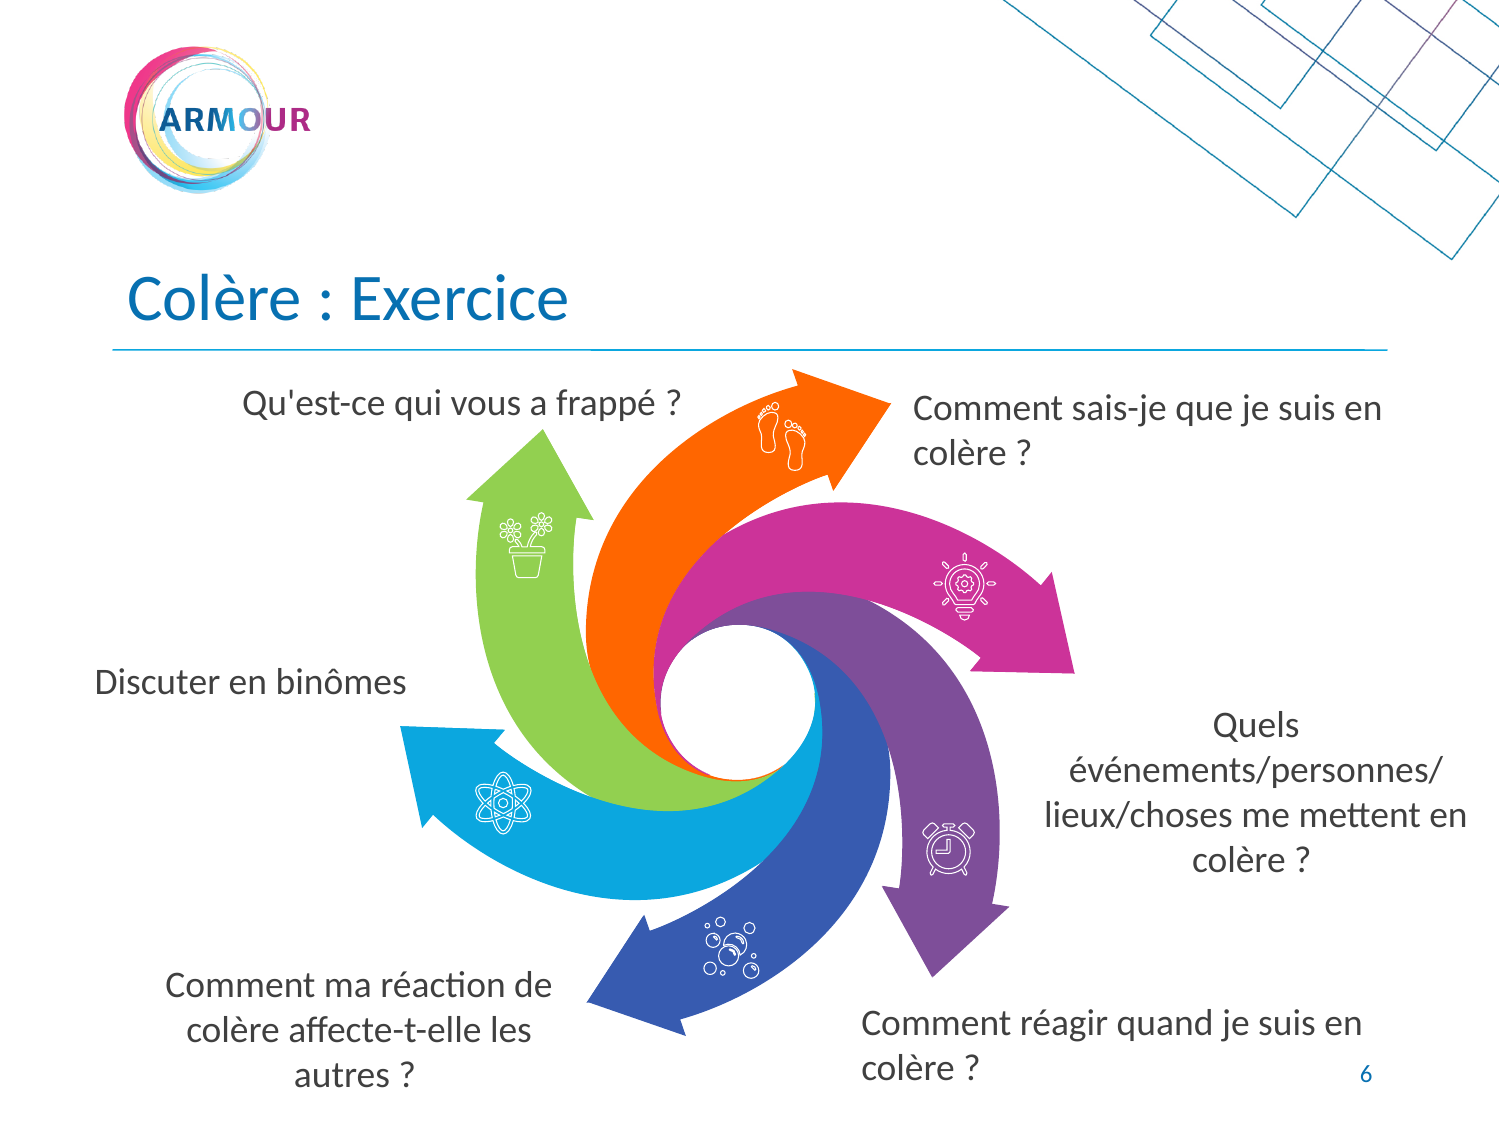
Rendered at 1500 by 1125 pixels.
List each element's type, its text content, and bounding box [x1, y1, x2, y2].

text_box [465, 428, 817, 627]
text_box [659, 783, 1010, 978]
text_box <numéro> [1074, 1042, 1388, 1103]
picture [912, 0, 1499, 316]
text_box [399, 628, 581, 901]
text_box Comment sais-je que je suis en colère ? [907, 377, 1457, 479]
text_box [586, 622, 891, 1037]
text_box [653, 502, 1076, 776]
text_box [585, 368, 892, 500]
text_box Qu'est-ce qui vous a frappé ? [236, 372, 581, 429]
picture [112, 39, 323, 200]
text_box Quels événements/personnes/ lieux/choses me mettent en colère ? [1033, 694, 1479, 886]
text_box Comment ma réaction de colère affecte-t-elle les autres ? [124, 954, 594, 1101]
text_box Colère : Exercice [112, 237, 1388, 350]
text_box Discuter en binômes [32, 651, 394, 708]
text_box Comment réagir quand je suis en colère ? [855, 992, 1456, 1094]
